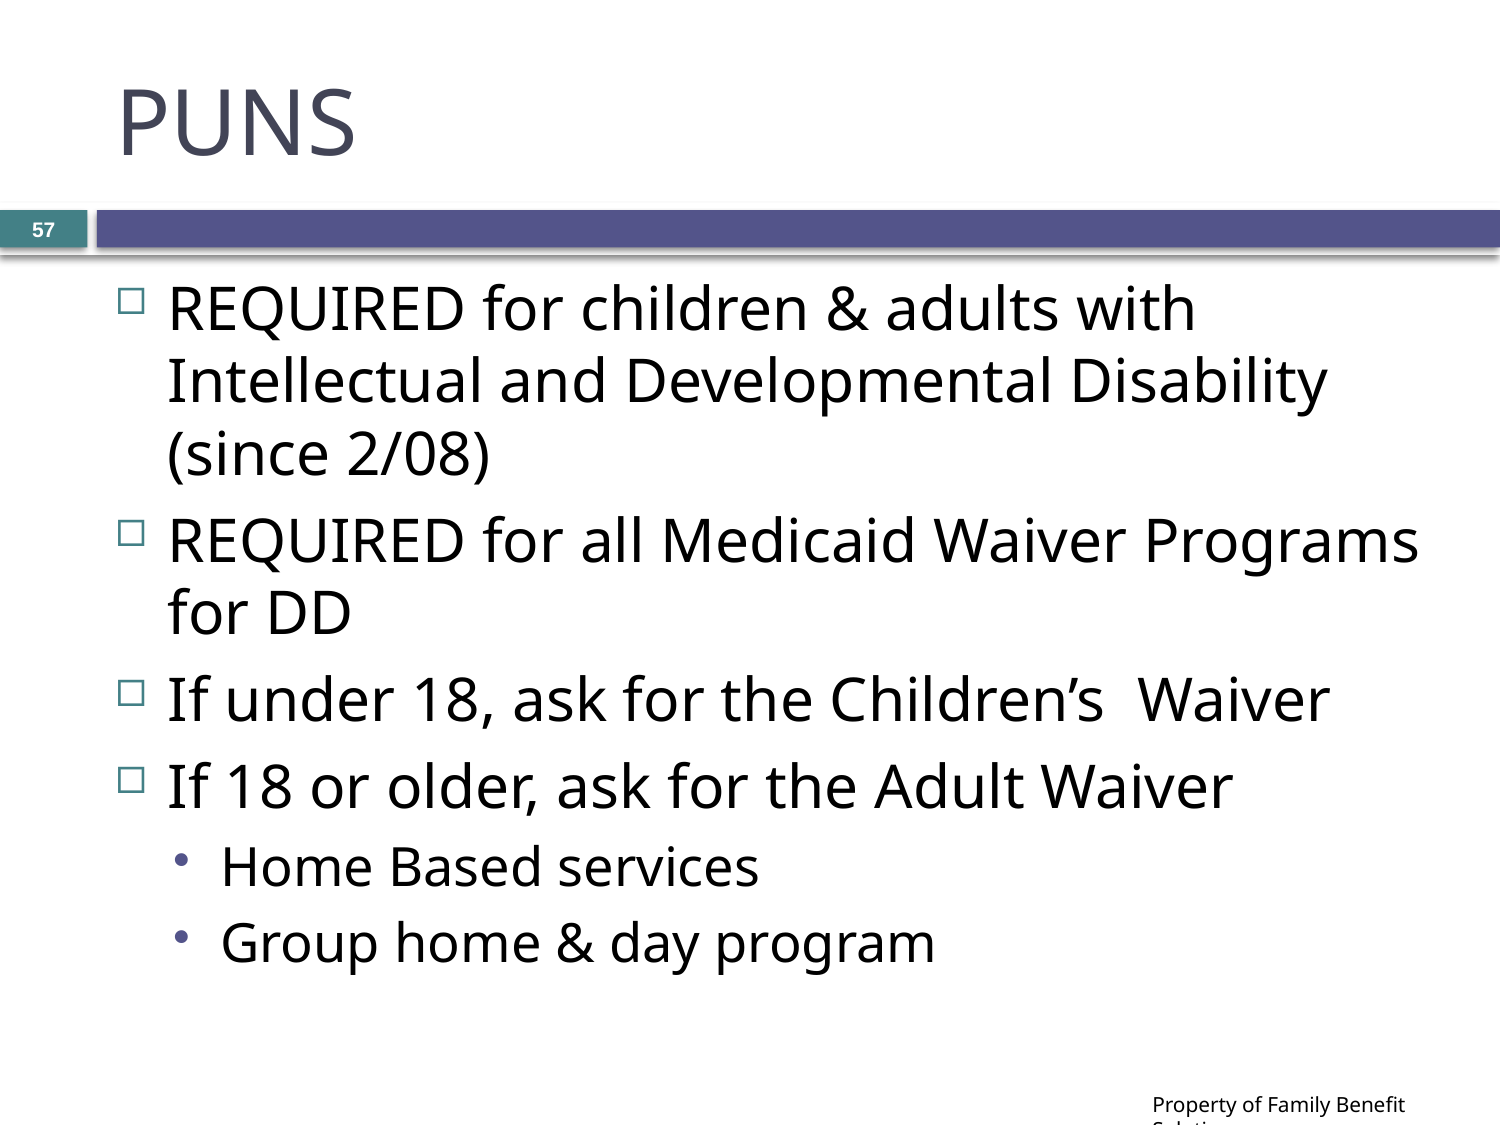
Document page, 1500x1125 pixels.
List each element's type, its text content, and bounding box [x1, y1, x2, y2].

text_box Property of Family Benefit Solutions [1137, 1084, 1500, 1125]
list REQUIRED for children & adults with Intellectual and Developmental Disability (since 2/08) REQUIRED for all Medicaid Waiver Programs for DD If under 18, ask for the Children’s Waiver If 18 or older, ask for the Adult Waiver Home Based services Group home & day program [100, 262, 1438, 1000]
slide_number 57 [0, 208, 88, 249]
title PUNS [100, 37, 1438, 200]
